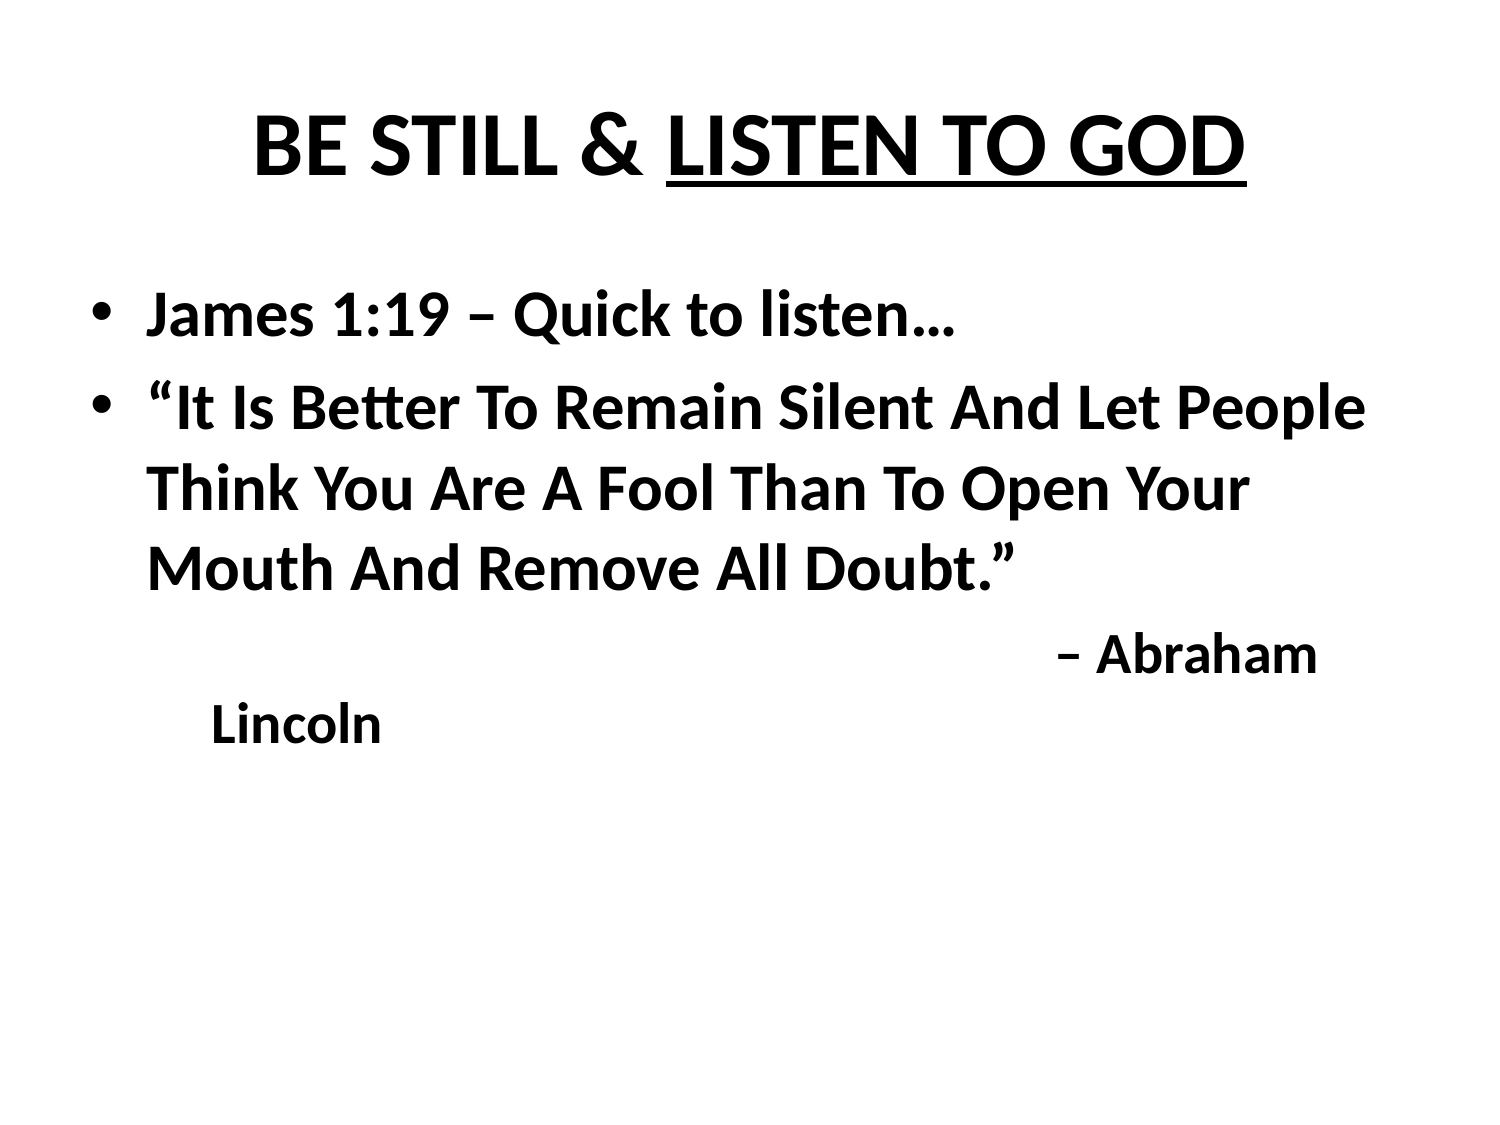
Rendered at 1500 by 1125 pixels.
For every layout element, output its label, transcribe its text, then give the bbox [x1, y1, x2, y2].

title BE STILL & LISTEN TO GOD [75, 45, 1425, 233]
list James 1:19 – Quick to listen… “It Is Better To Remain Silent And Let People Think You Are A Fool Than To Open Your Mouth And Remove All Doubt.” – Abraham Lincoln [75, 262, 1425, 1005]
